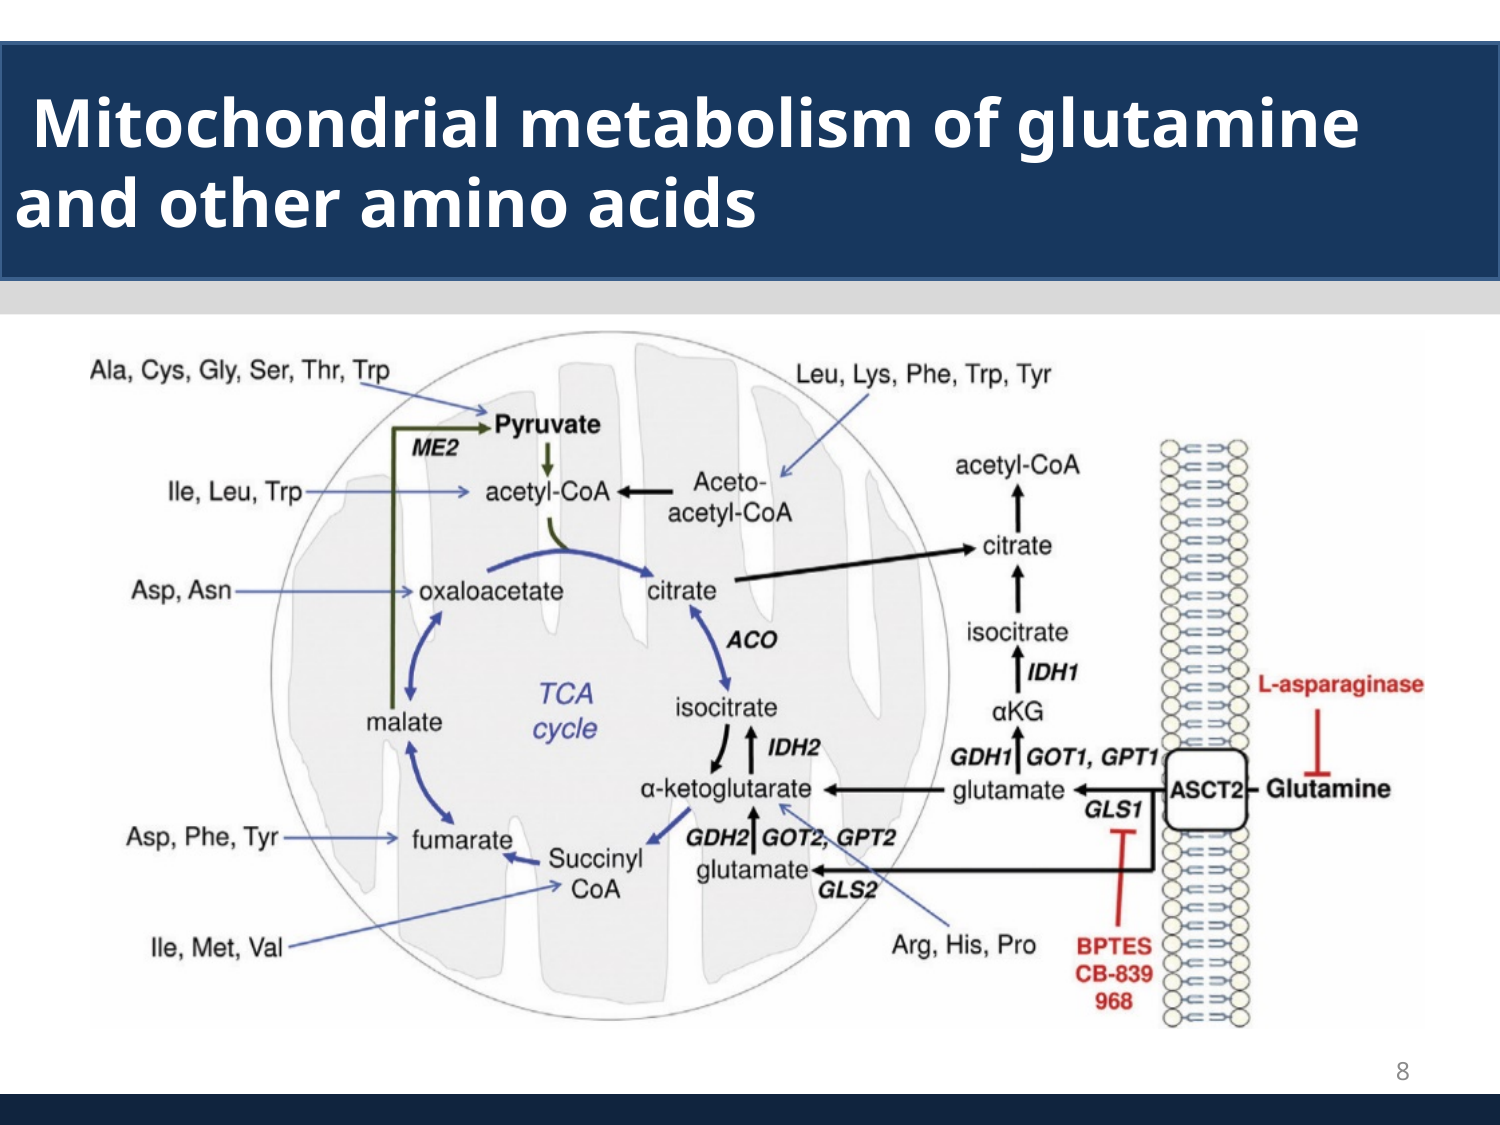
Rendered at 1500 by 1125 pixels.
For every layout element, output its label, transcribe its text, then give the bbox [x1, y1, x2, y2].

slide_number 8 [1074, 1042, 1425, 1103]
text_box Mitochondrial metabolism of glutamine and other amino acids [0, 41, 1500, 281]
text_box [0, 281, 1500, 316]
picture [89, 330, 1426, 1029]
text_box [0, 1092, 1500, 1125]
